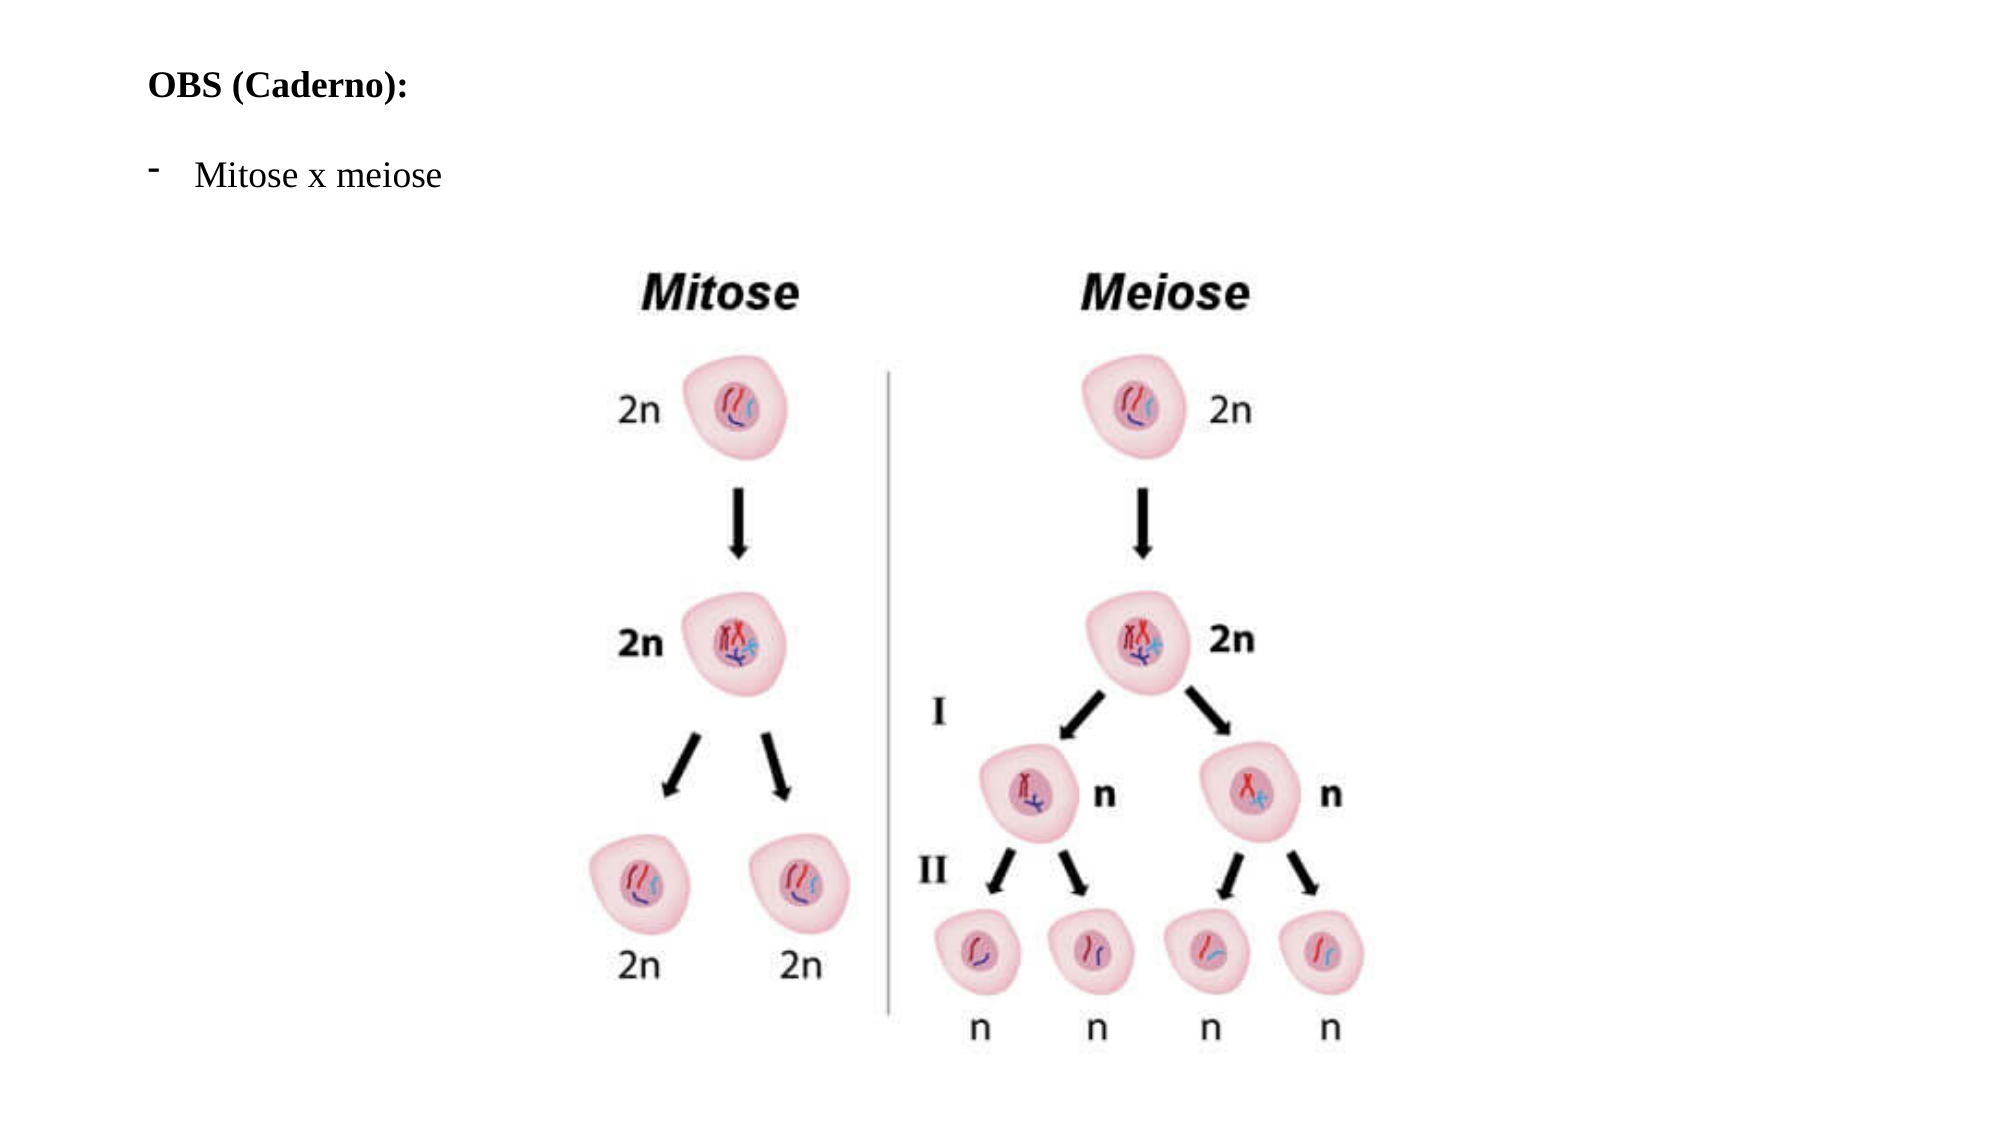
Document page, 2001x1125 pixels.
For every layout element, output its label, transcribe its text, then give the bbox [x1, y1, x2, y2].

text_box OBS (Caderno): Mitose x meiose [132, 52, 2000, 248]
picture [548, 242, 1379, 1073]
